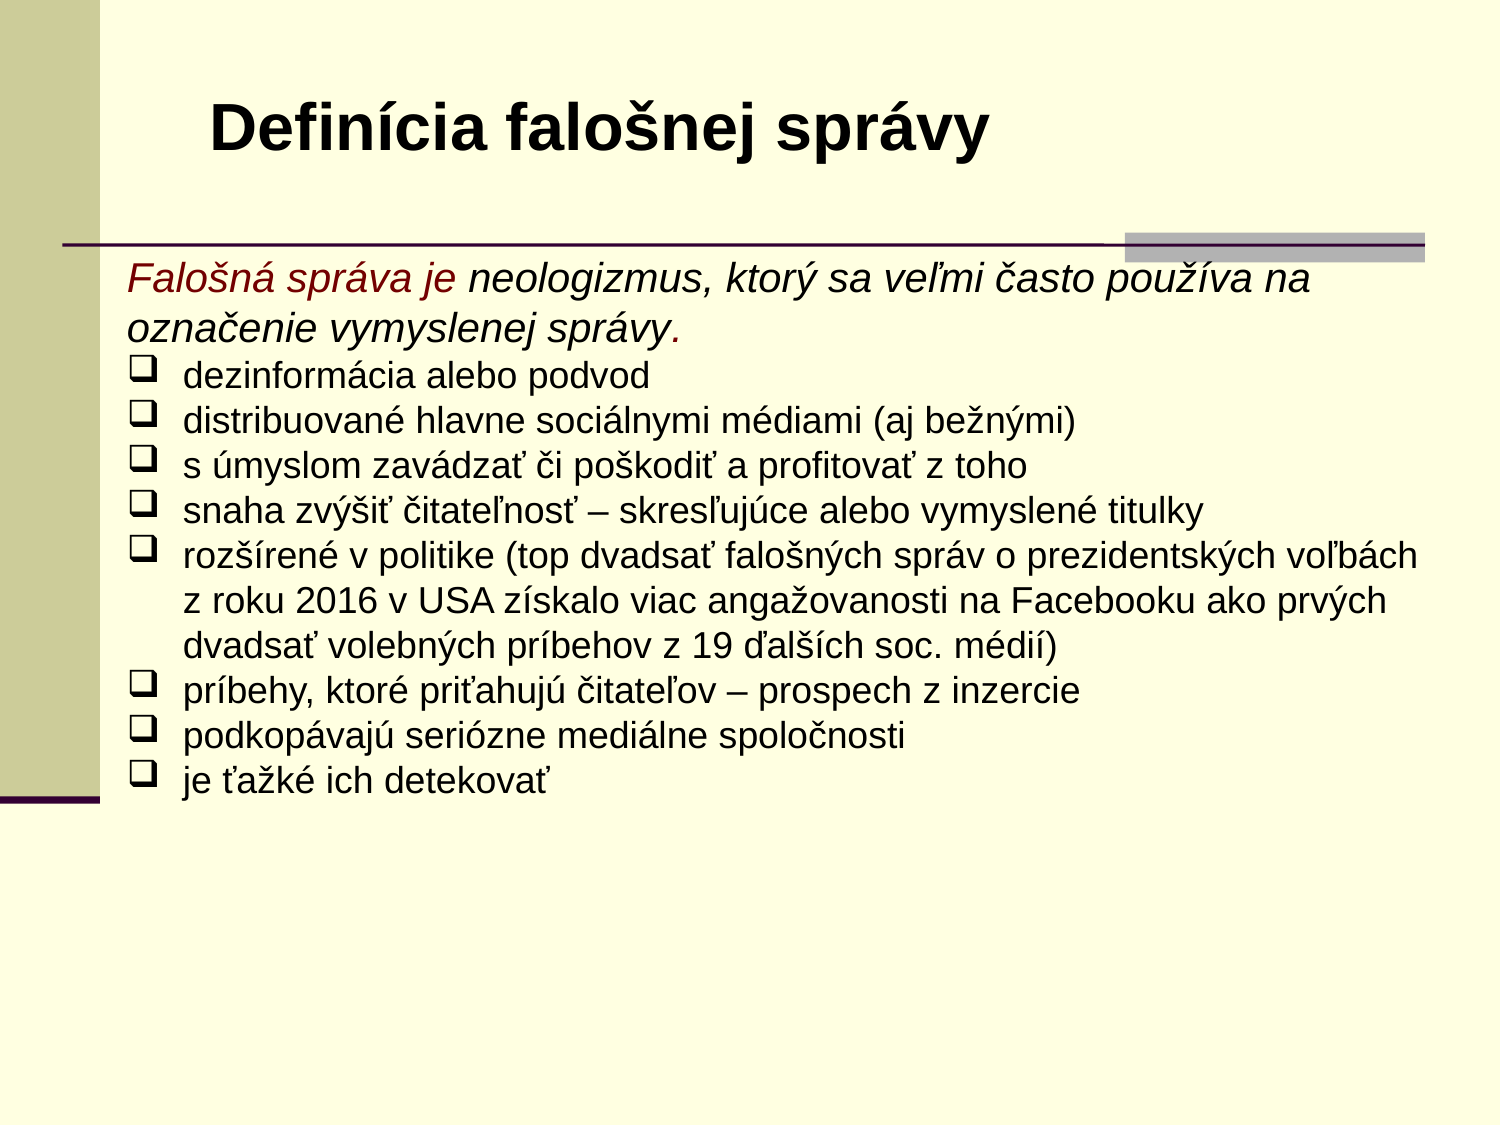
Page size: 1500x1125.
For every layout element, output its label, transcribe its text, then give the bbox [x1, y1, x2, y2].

text_box Definícia falošnej správy [194, 76, 1006, 172]
text_box Falošná správa je neologizmus, ktorý sa veľmi často používa na označenie vymyslenej správy. dezinformácia alebo podvod distribuované hlavne sociálnymi médiami (aj bežnými) s úmyslom zavádzať či poškodiť a profitovať z toho snaha zvýšiť čitateľnosť – skresľujúce alebo vymyslené titulky rozšírené v politike (top dvadsať falošných správ o prezidentských voľbách z roku 2016 v USA získalo viac angažovanosti na Facebooku ako prvých dvadsať volebných príbehov z 19 ďalších soc. médií) príbehy, ktoré priťahujú čitateľov – prospech z inzercie podkopávajú seriózne mediálne spoločnosti je ťažké ich detekovať [112, 243, 1500, 854]
